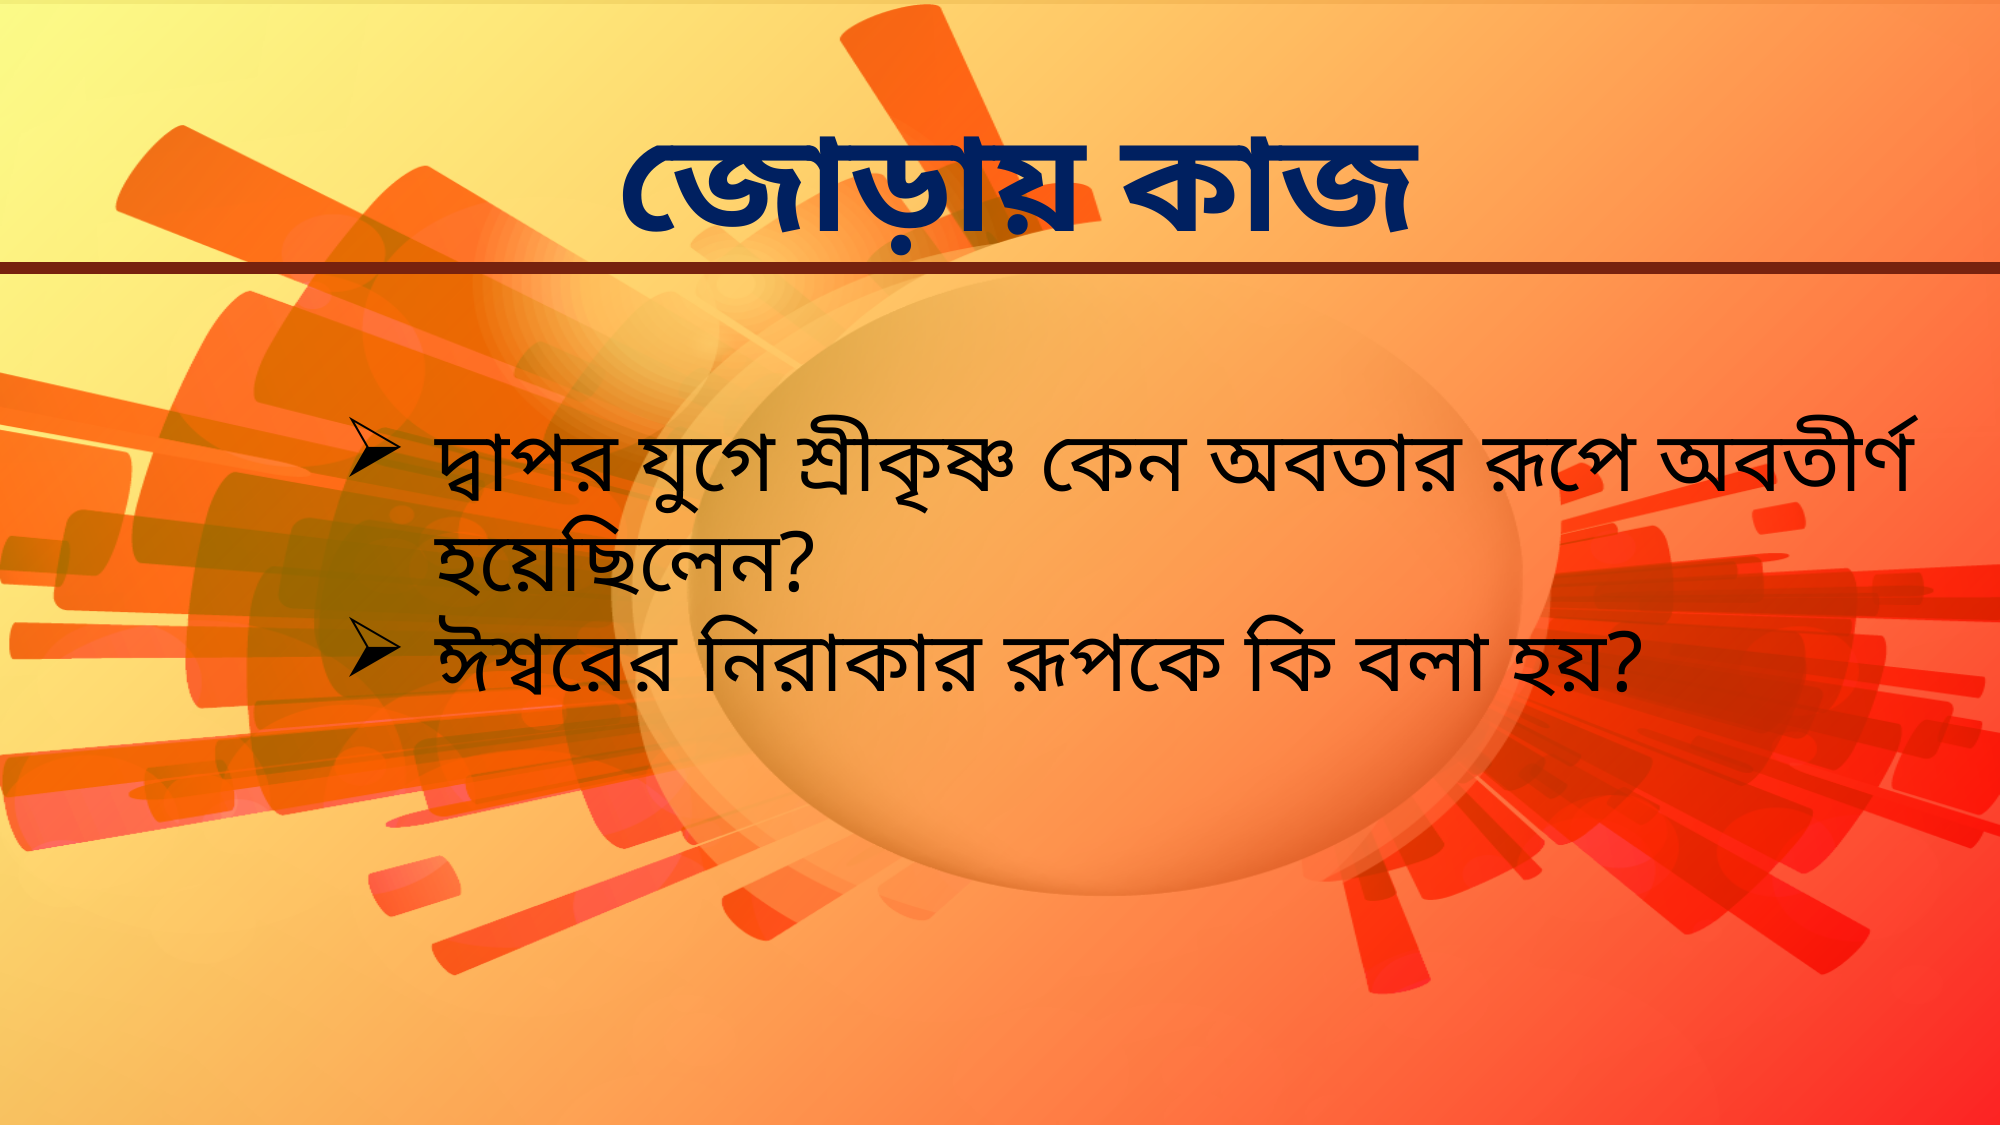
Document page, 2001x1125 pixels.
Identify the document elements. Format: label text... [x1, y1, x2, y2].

text_box দ্বাপর যুগে শ্রীকৃষ্ণ কেন অবতার রূপে অবতীর্ণ হয়েছিলেন? ঈশ্বরের নিরাকার রূপকে কি বলা হয়? [327, 400, 2000, 716]
text_box জোড়ায় কাজ [566, 86, 1434, 262]
text_box [0, 274, 2000, 1125]
text_box [0, 0, 2000, 262]
